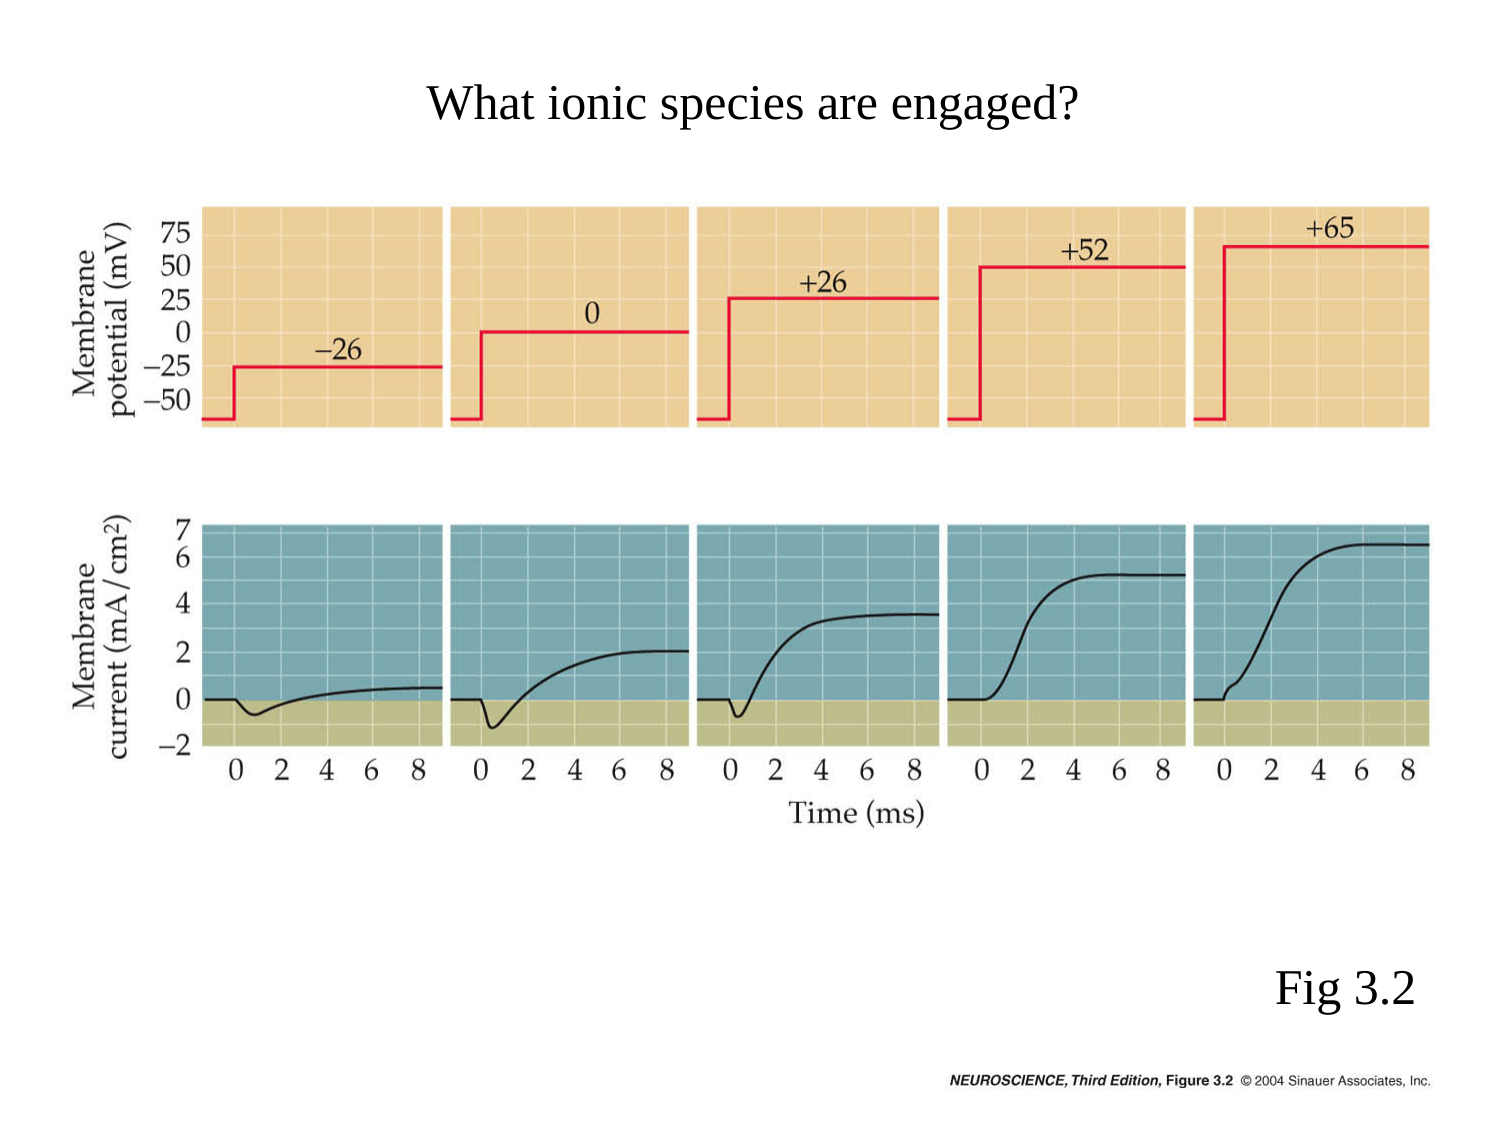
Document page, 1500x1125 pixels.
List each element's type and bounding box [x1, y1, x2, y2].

picture [50, 49, 1451, 1100]
